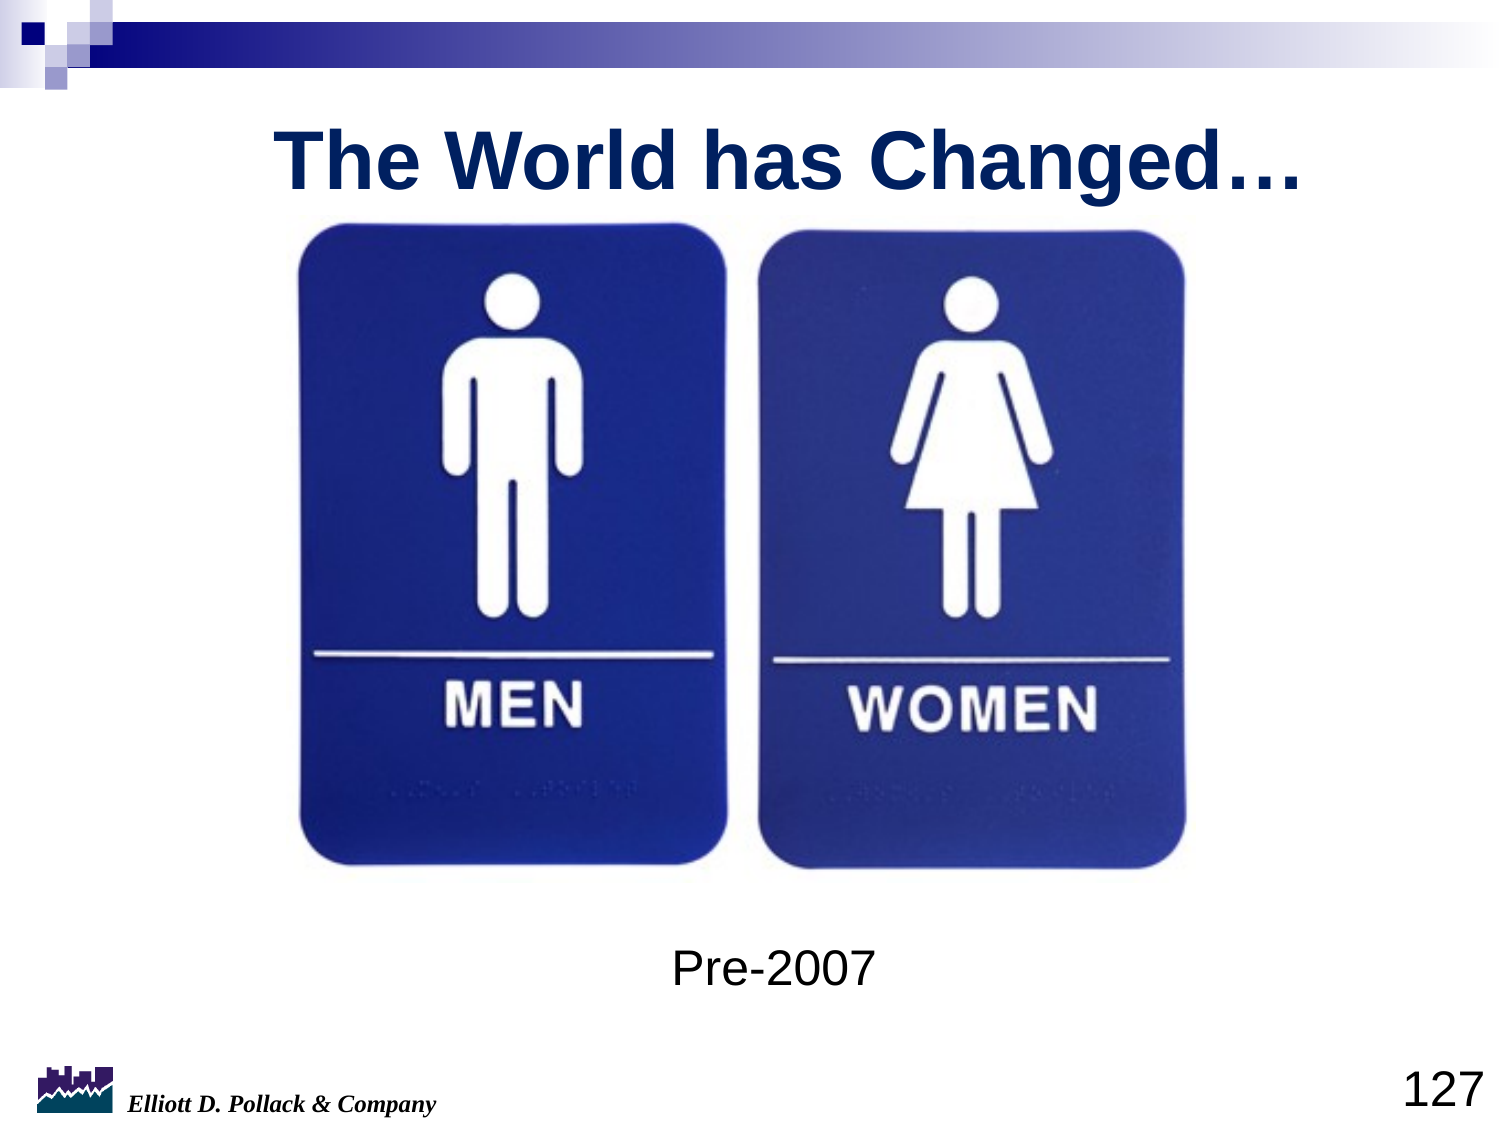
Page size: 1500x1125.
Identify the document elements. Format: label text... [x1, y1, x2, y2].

text_box The World has Changed… [259, 99, 1323, 215]
text_box 127 [1341, 1049, 1500, 1124]
picture [37, 1066, 113, 1103]
picture [285, 215, 1196, 883]
text_box Pre-2007 [317, 928, 1231, 1003]
